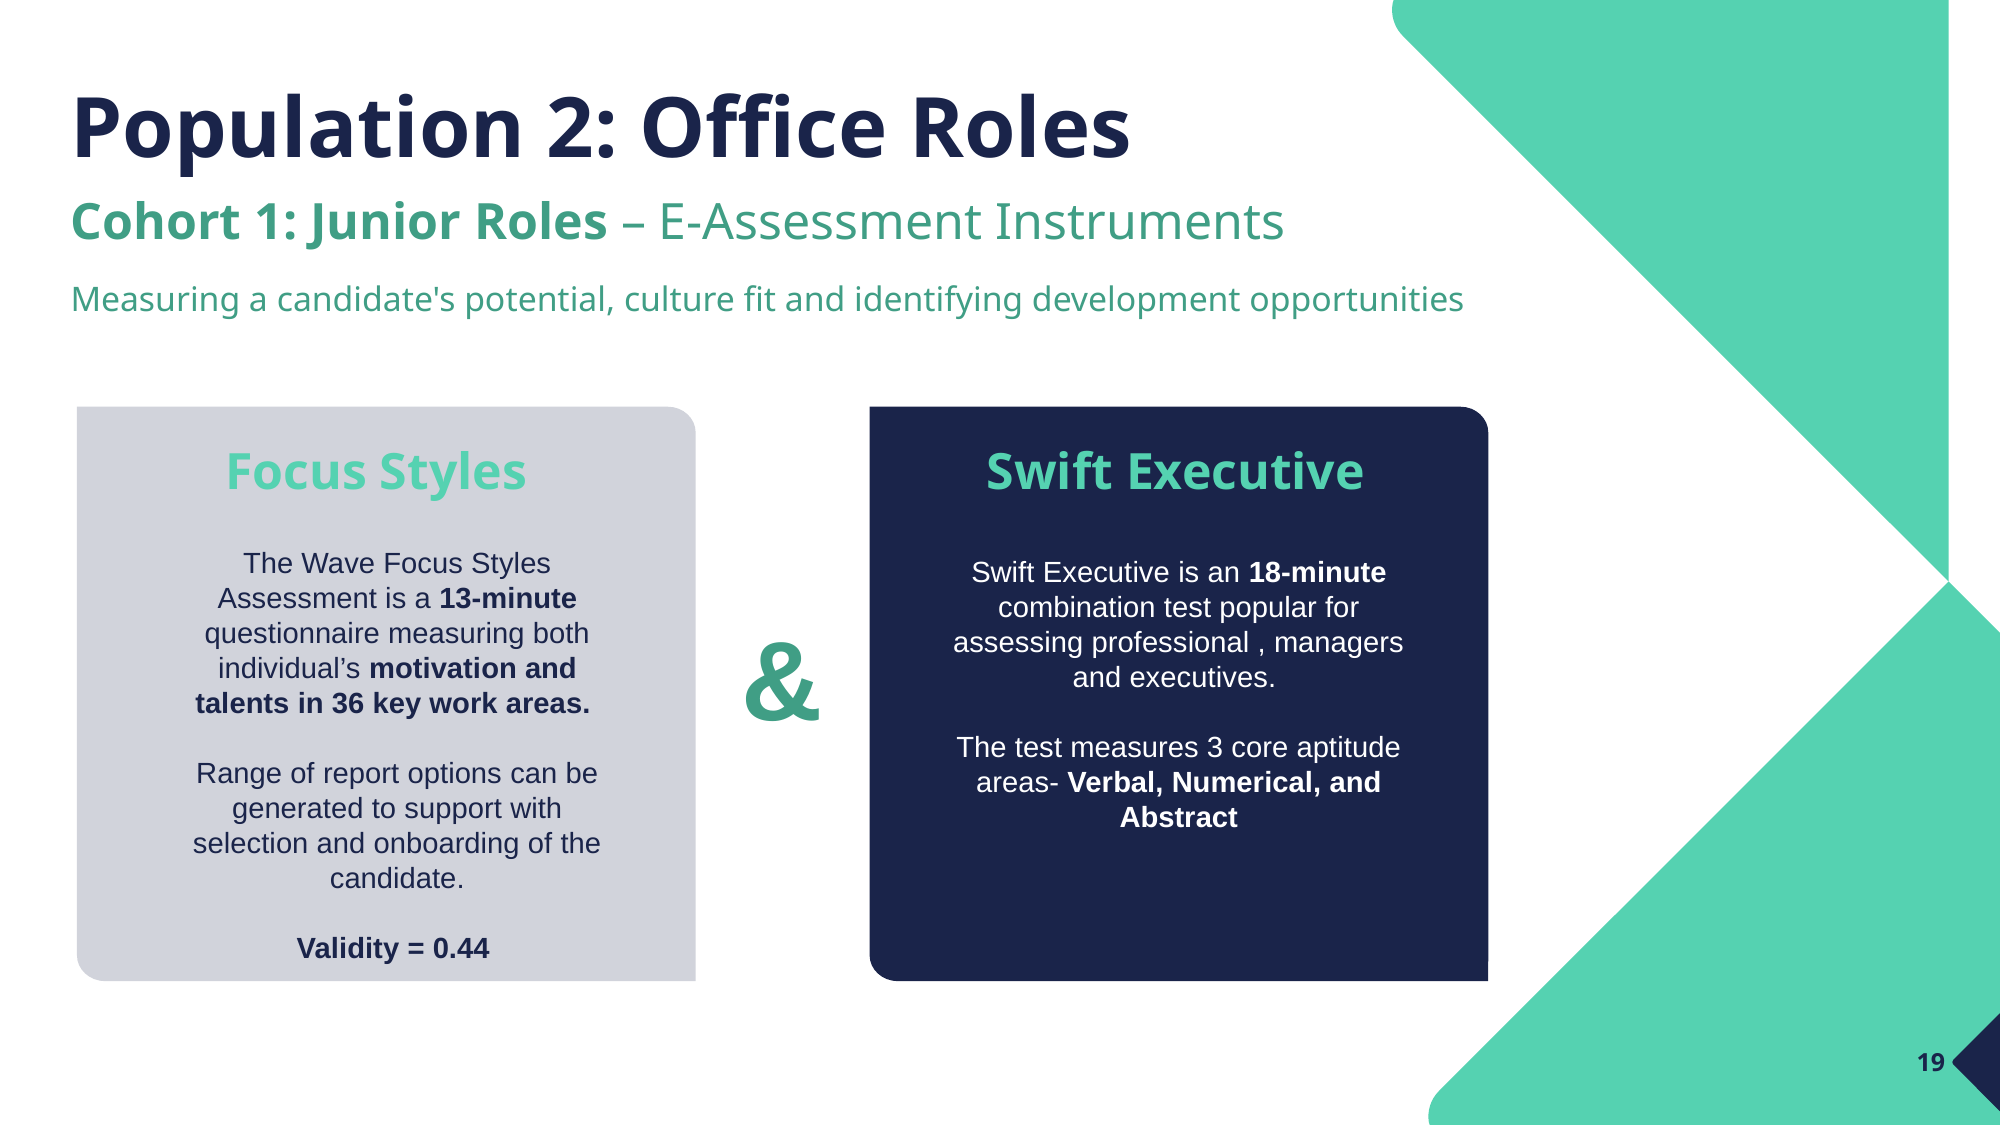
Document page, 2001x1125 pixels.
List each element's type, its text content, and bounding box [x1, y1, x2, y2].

list Cohort 1: Junior Roles – E-Assessment Instruments [55, 189, 1393, 265]
text_box Focus Styles [117, 432, 649, 507]
title Population 2: Office Roles [55, 71, 1393, 189]
text_box The Wave Focus Styles Assessment is a 13-minute questionnaire measuring both individual’s motivation and talents in 36 key work areas. Range of report options can be generated to support with selection and onboarding of the candidate. Validity = 0.44 [155, 536, 640, 1007]
text_box & [727, 600, 838, 750]
text_box Swift Executive is an 18-minute combination test popular for assessing professional , managers and executives. The test measures 3 core aptitude areas- Verbal, Numerical, and Abstract [937, 545, 1421, 841]
text_box [75, 405, 697, 983]
text_box Measuring a candidate's potential, culture fit and identifying development opportunities [55, 274, 1781, 350]
text_box Swift Executive [916, 432, 1448, 567]
text_box [868, 405, 1490, 983]
